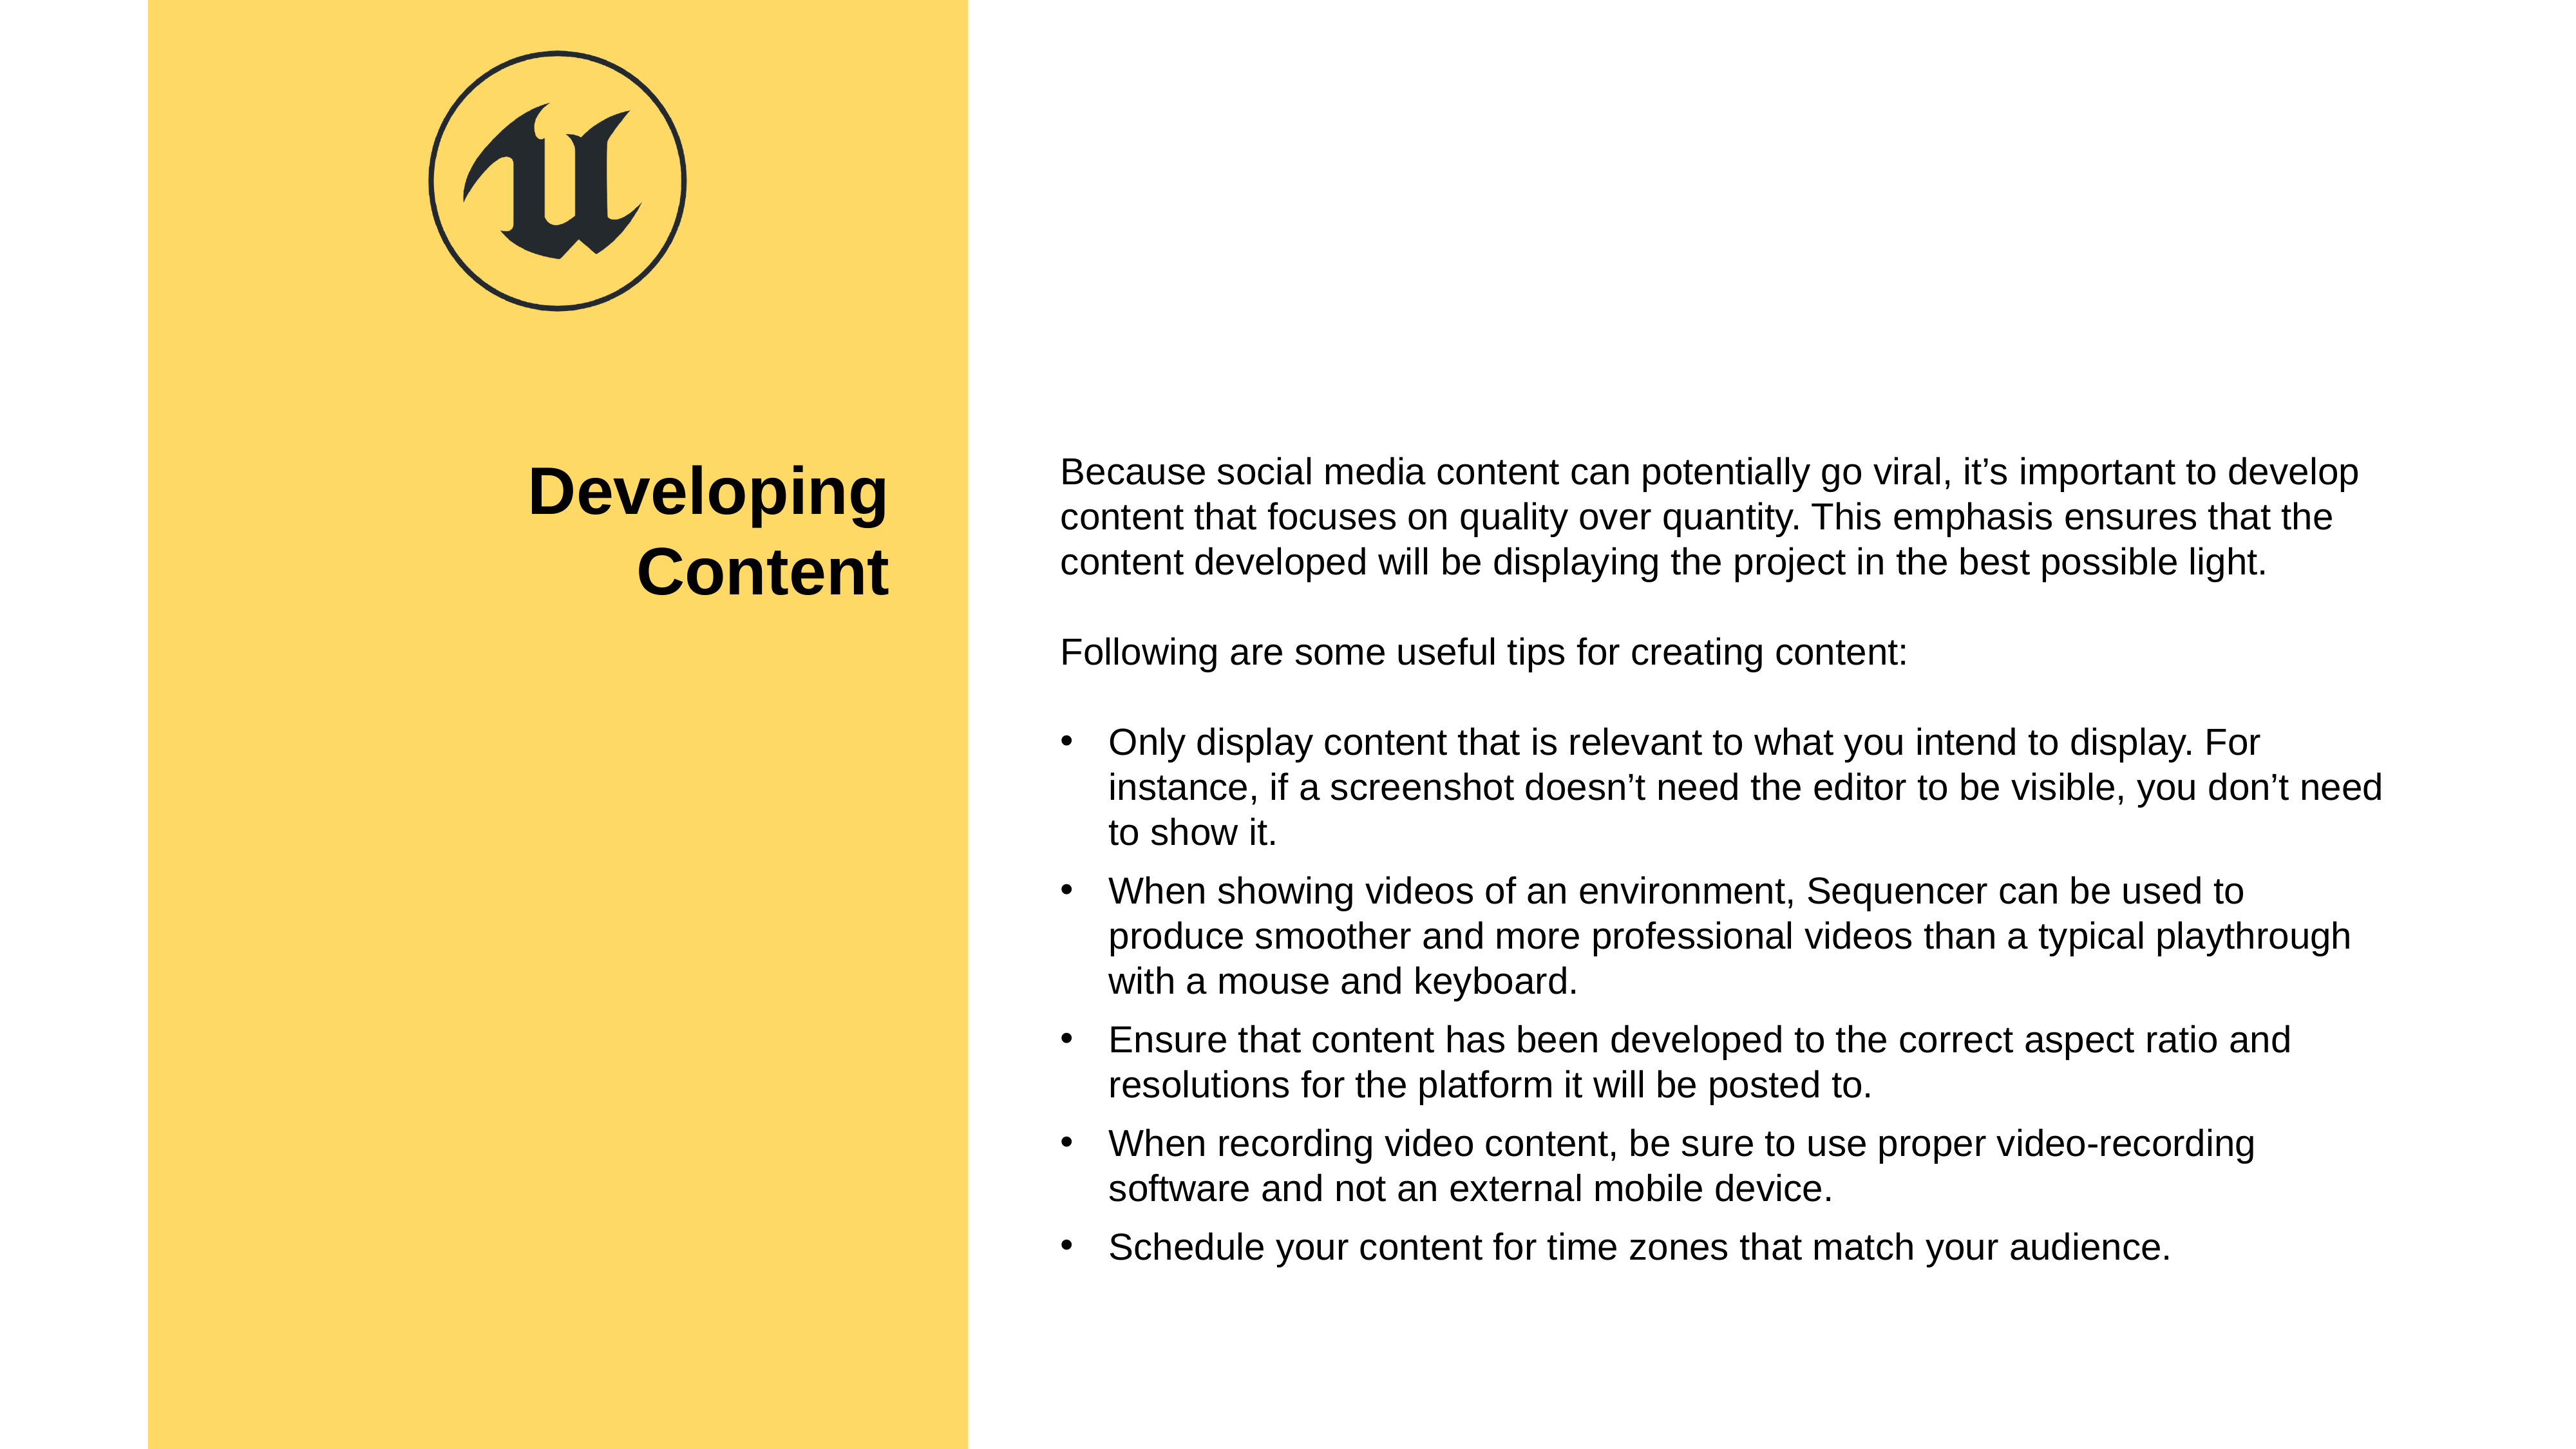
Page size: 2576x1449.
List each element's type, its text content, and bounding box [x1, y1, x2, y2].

picture [419, 41, 697, 325]
text_box Because social media content can potentially go viral, it’s important to develop content that focuses on quality over quantity. This emphasis ensures that the content developed will be displaying the project in the best possible light. Following are some useful tips for creating content: Only display content that is relevant to what you intend to display. For instance, if a screenshot doesn’t need the editor to be visible, you don’t need to show it. When showing videos of an environment, Sequencer can be used to produce smoother and more professional videos than a typical playthrough with a mouse and keyboard. Ensure that content has been developed to the correct aspect ratio and resolutions for the platform it will be posted to. When recording video content, be sure to use proper video-recording software and not an external mobile device. Schedule your content for time zones that match your audience. [1055, 442, 2397, 1273]
text_box Developing Content [201, 442, 896, 614]
text_box [147, 0, 969, 1449]
